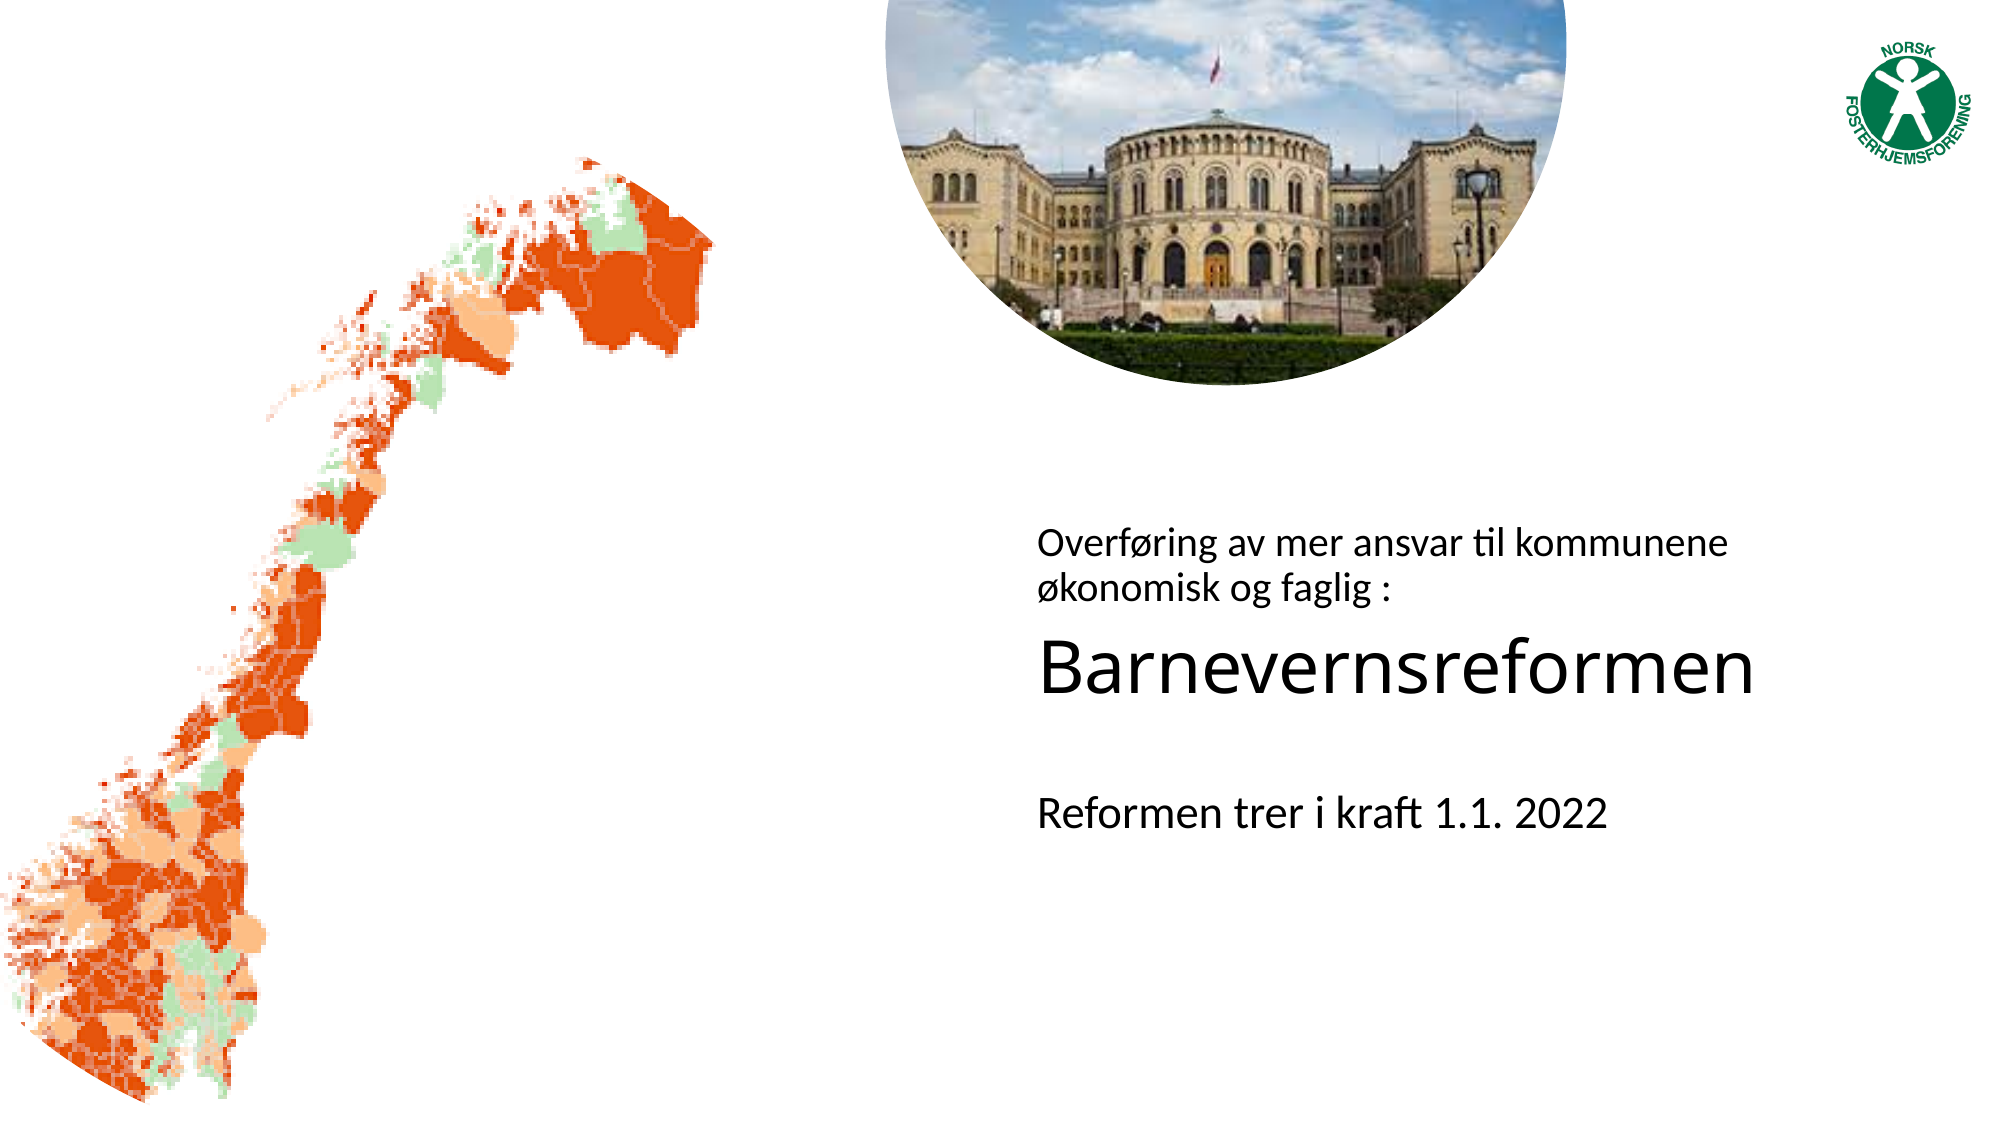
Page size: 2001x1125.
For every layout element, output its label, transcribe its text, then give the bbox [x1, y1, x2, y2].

picture [1842, 38, 1973, 169]
title Barnevernsreformen Reformen trer i kraft 1.1. 2022 [1022, 622, 1882, 938]
picture [885, 0, 1567, 386]
picture [0, 106, 884, 1125]
subtitle Overføring av mer ansvar til kommunene økonomisk og faglig : [1022, 458, 1869, 618]
